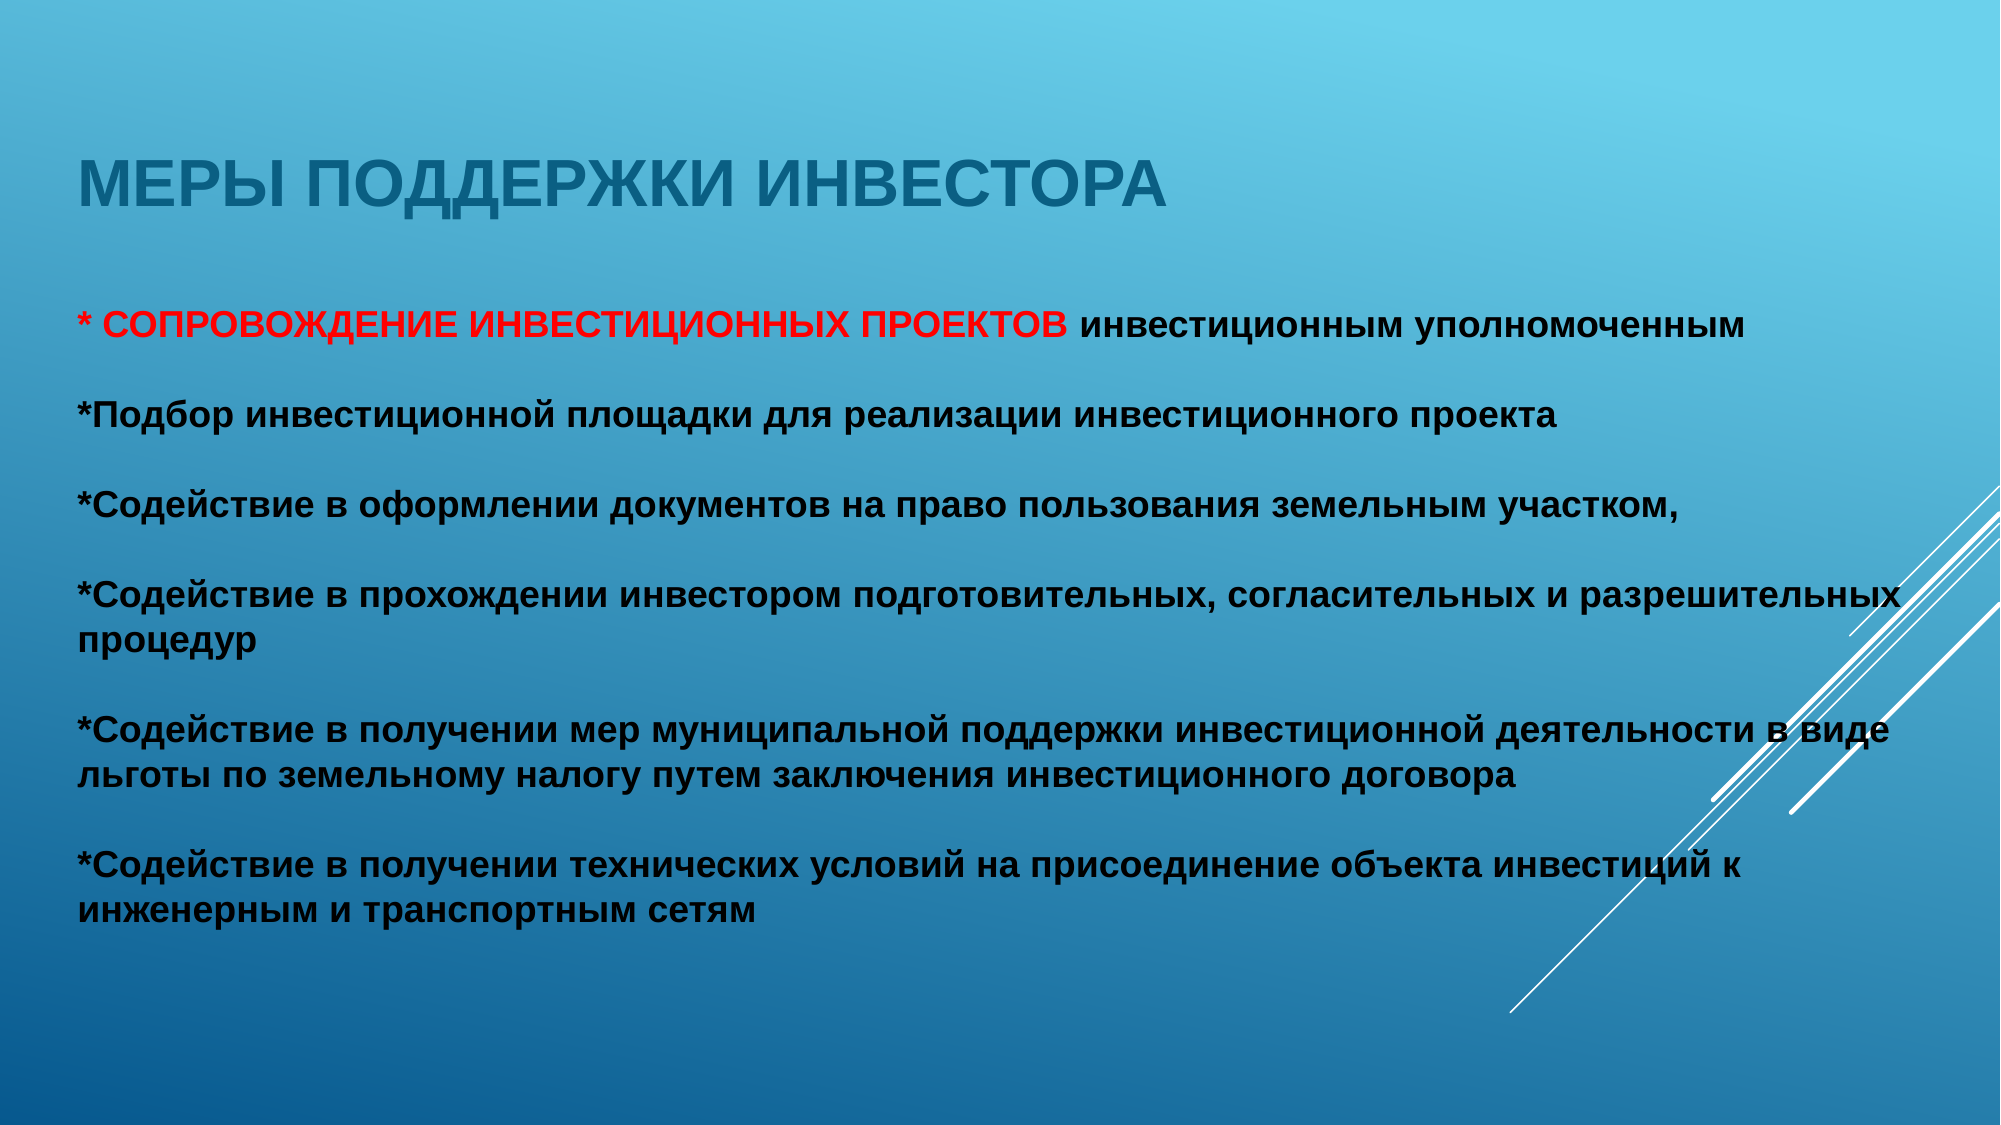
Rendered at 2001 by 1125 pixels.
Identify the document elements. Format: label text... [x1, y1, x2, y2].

text_box МЕРЫ ПОДДЕРЖКИ ИНВЕСТОРА * СОПРОВОЖДЕНИЕ ИНВЕСТИЦИОННЫХ ПРОЕКТОВ инвестиционным уполномоченным *Подбор инвестиционной площадки для реализации инвестиционного проекта *Содействие в оформлении документов на право пользования земельным участком, *Содействие в прохождении инвестором подготовительных, согласительных и разрешительных процедур *Содействие в получении мер муниципальной поддержки инвестиционной деятельности в виде льготы по земельному налогу путем заключения инвестиционного договора *Содействие в получении технических условий на присоединение объекта инвестиций к инженерным и транспортным сетям [62, 102, 1928, 938]
